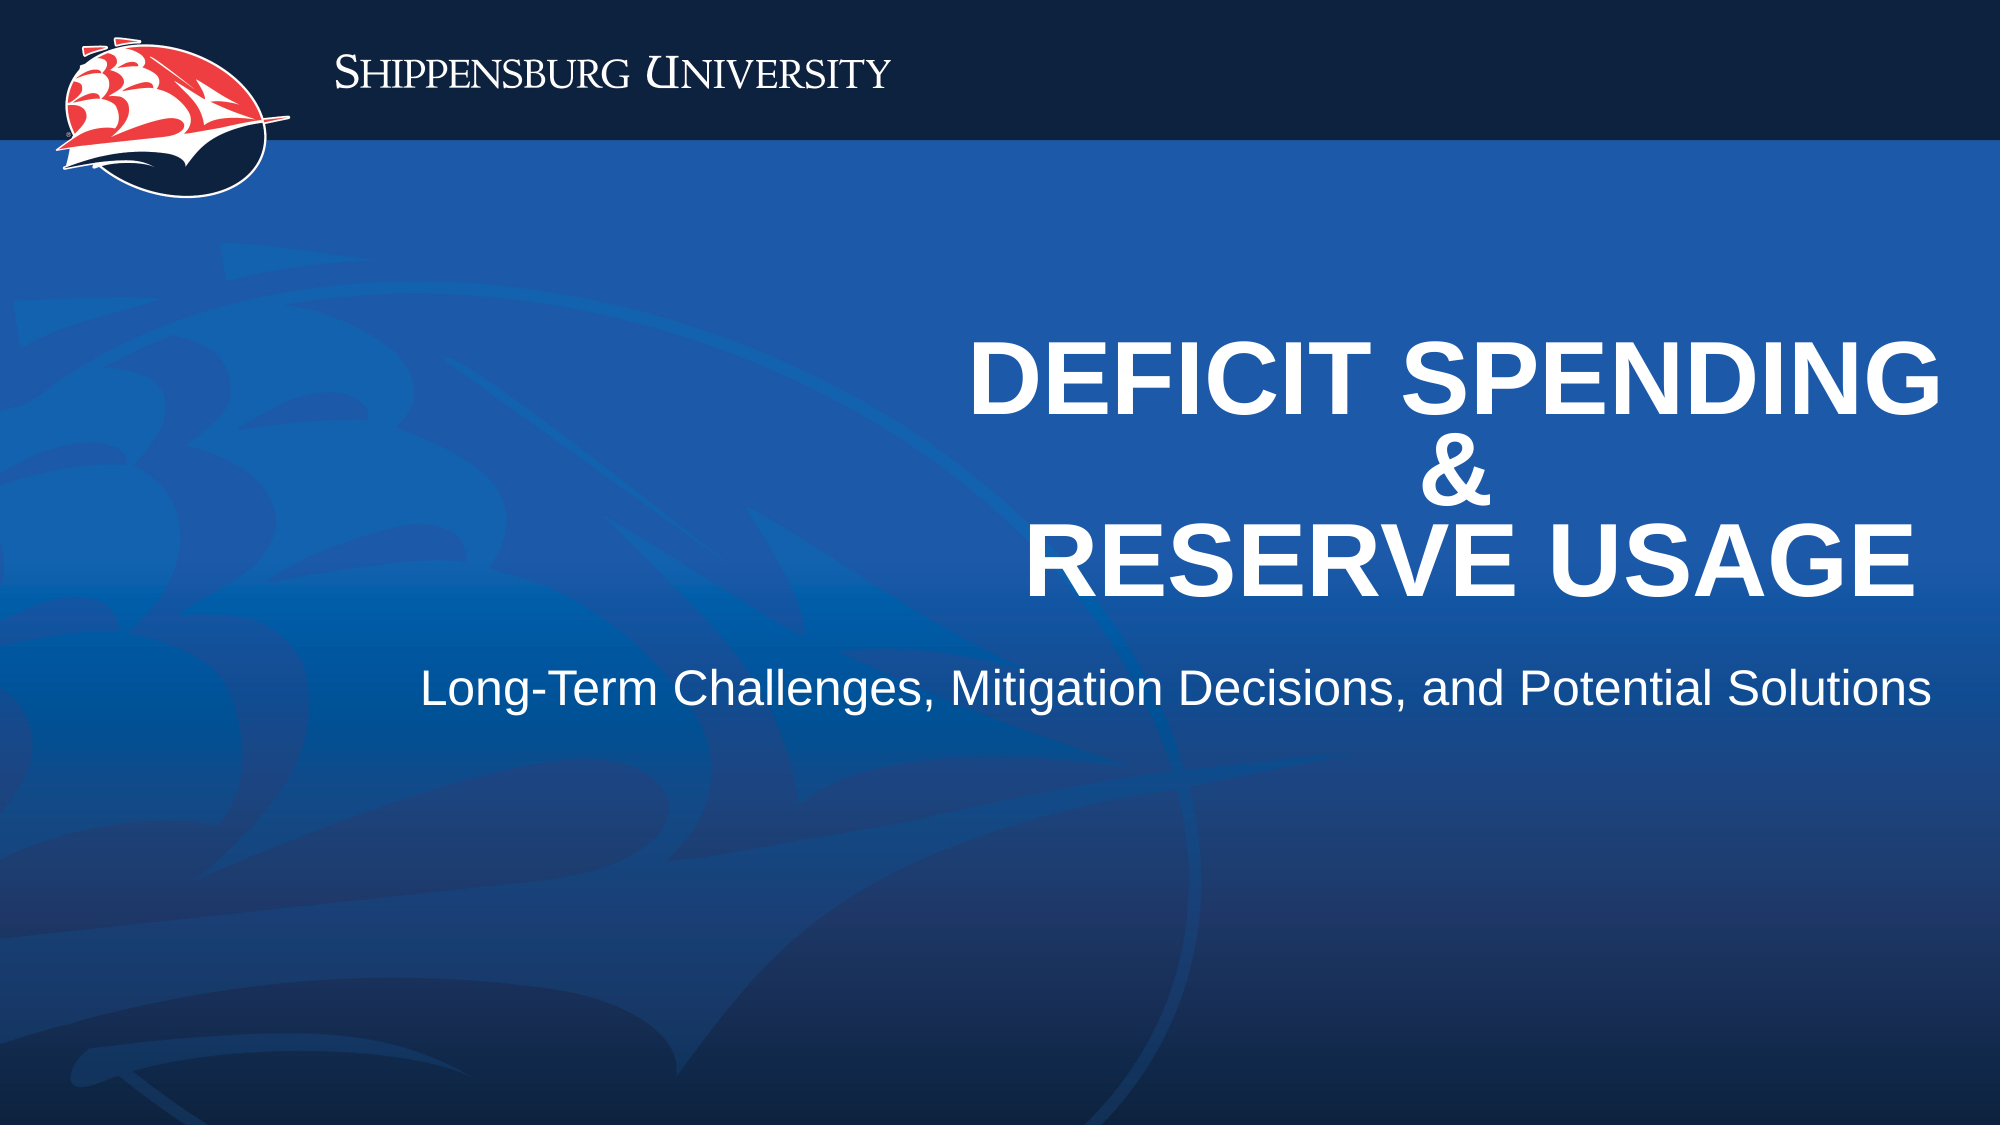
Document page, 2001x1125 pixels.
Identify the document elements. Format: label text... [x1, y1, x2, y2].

text_box Long-Term Challenges, Mitigation Decisions, and Potential Solutions [404, 647, 2000, 723]
title Deficit Spending & Reserve Usage [851, 233, 2000, 625]
picture [0, 0, 2000, 1125]
